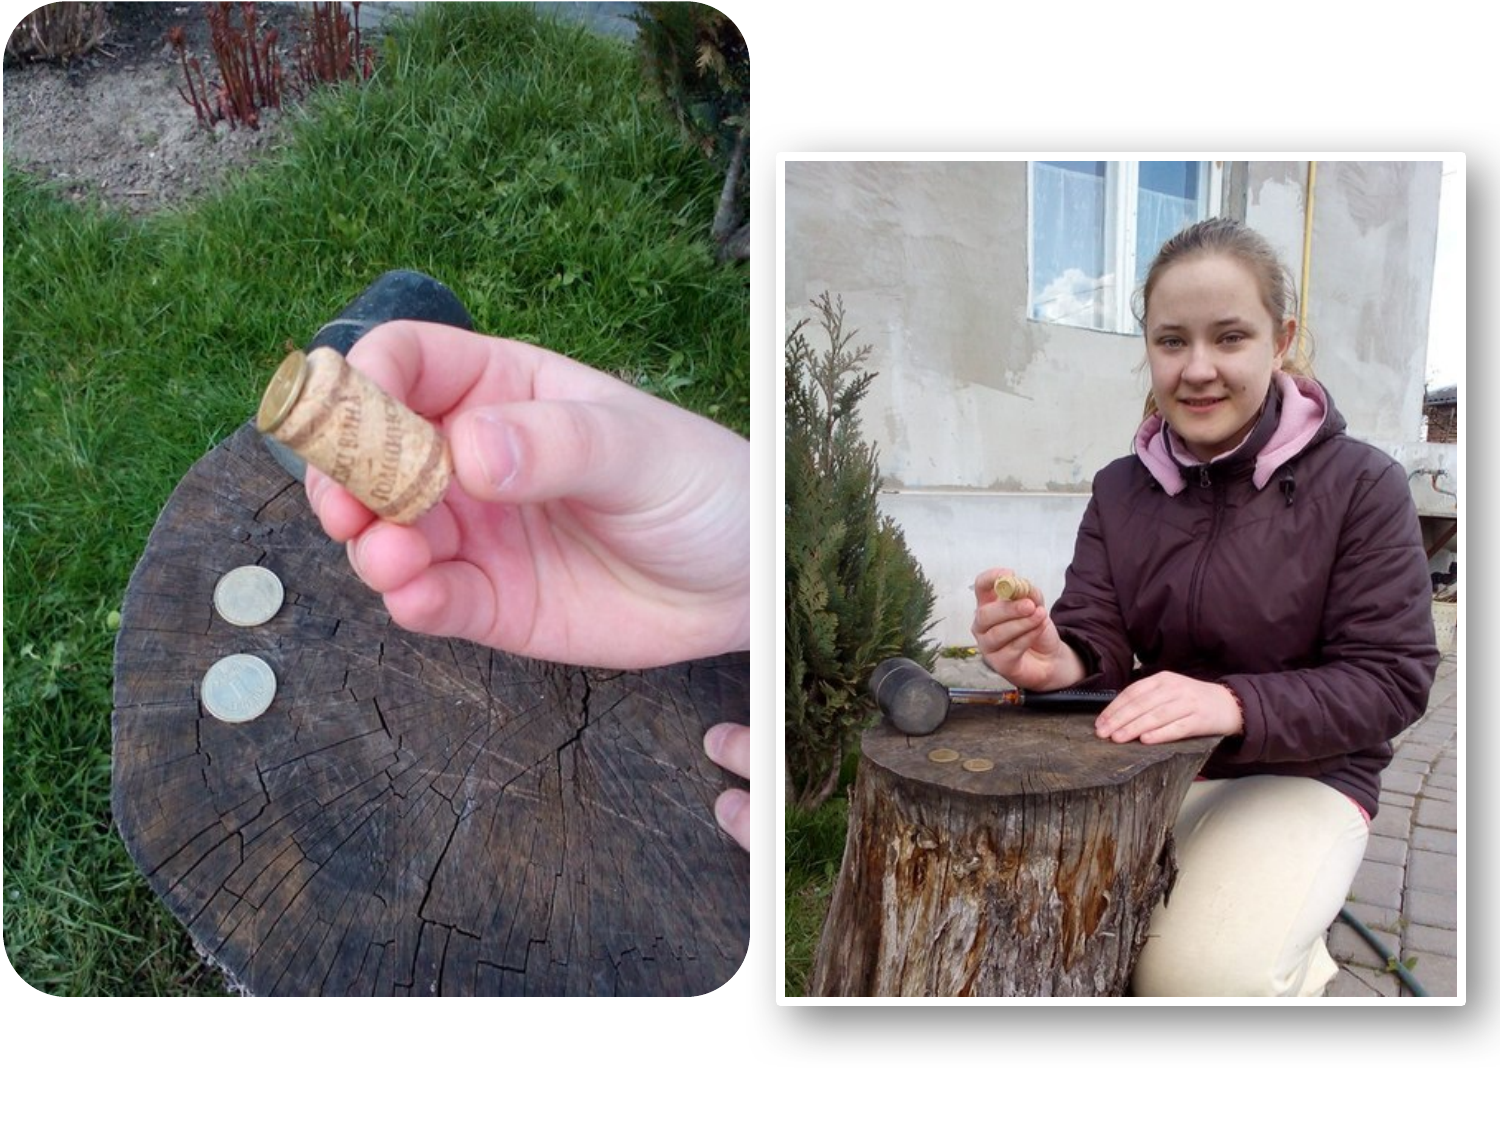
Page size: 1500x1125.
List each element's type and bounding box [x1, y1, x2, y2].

picture [2, 1, 751, 998]
picture [785, 160, 1458, 998]
